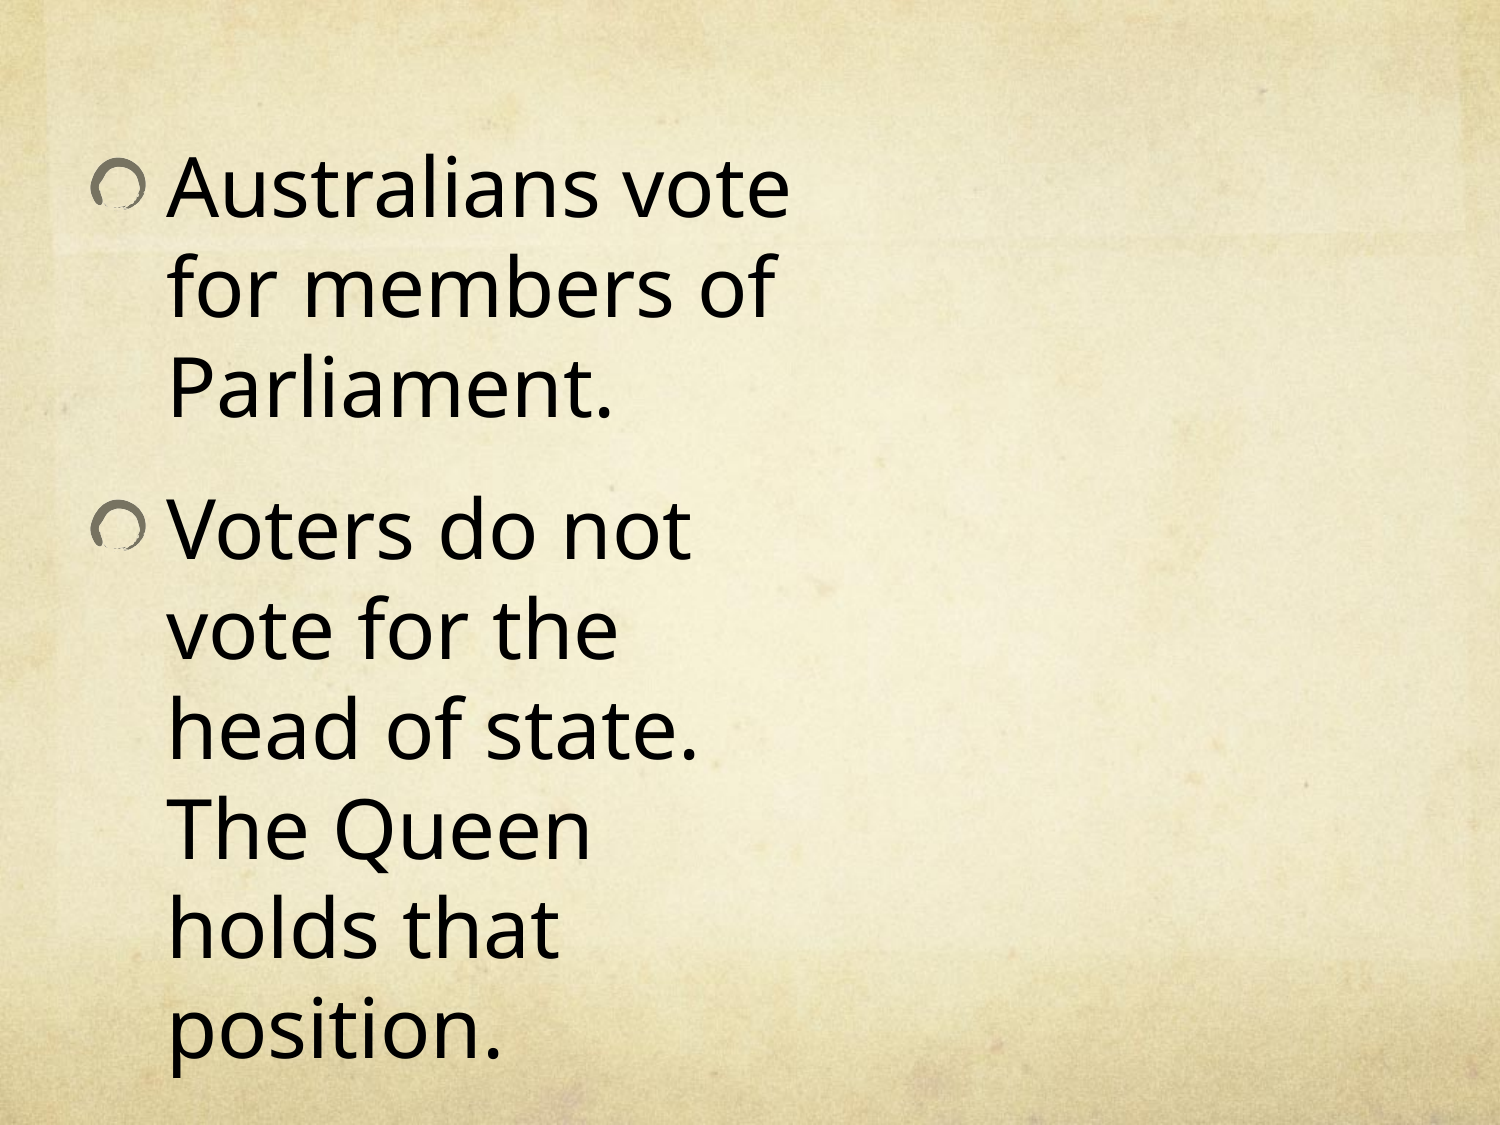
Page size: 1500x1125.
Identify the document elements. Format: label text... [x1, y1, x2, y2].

picture [90, 499, 148, 552]
picture [90, 157, 148, 211]
picture [0, 0, 1500, 1125]
list Australians vote for members of Parliament. Voters do not vote for the head of state. The Queen holds that position. [75, 24, 838, 1125]
